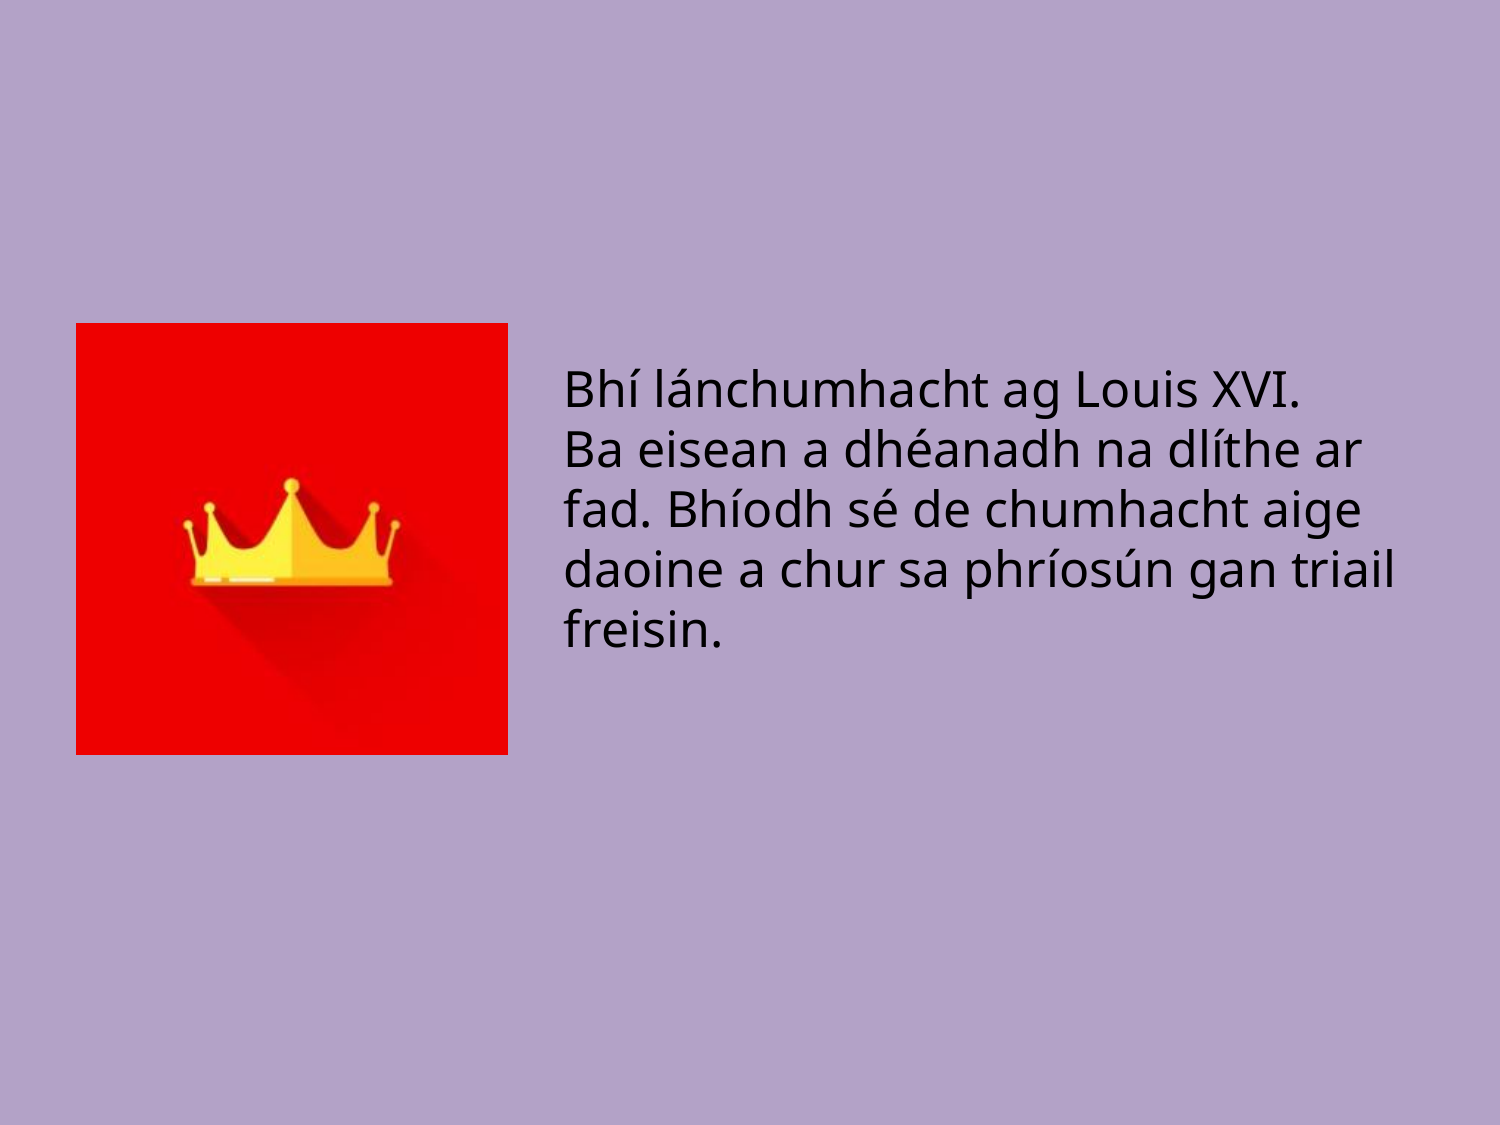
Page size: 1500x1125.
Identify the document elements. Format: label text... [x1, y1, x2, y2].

picture [76, 323, 508, 756]
text_box Bhí lánchumhacht ag Louis XVI. Ba eisean a dhéanadh na dlíthe ar fad. Bhíodh sé de chumhacht aige daoine a chur sa phríosún gan triail freisin. [549, 349, 1459, 665]
